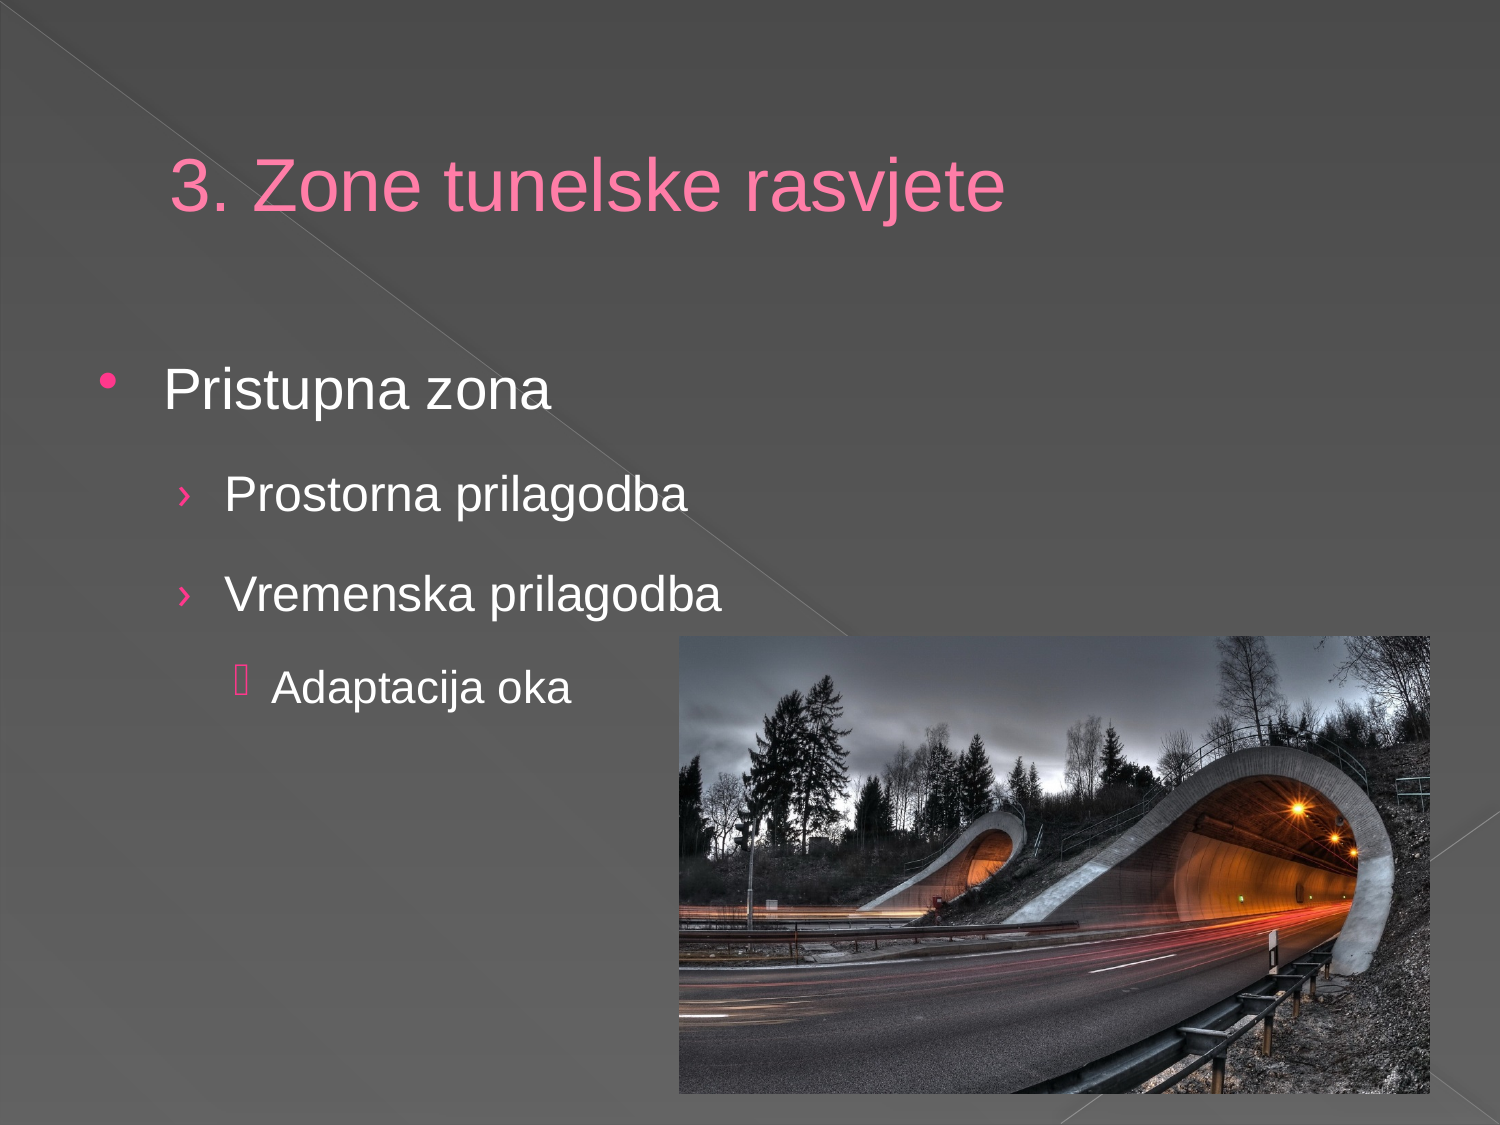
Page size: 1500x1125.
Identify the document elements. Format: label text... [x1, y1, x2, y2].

picture [678, 636, 1430, 1095]
list Pristupna zona Prostorna prilagodba Vremenska prilagodba Adaptacija oka [75, 308, 1425, 1059]
title 3. Zone tunelske rasvjete [75, 43, 1425, 274]
